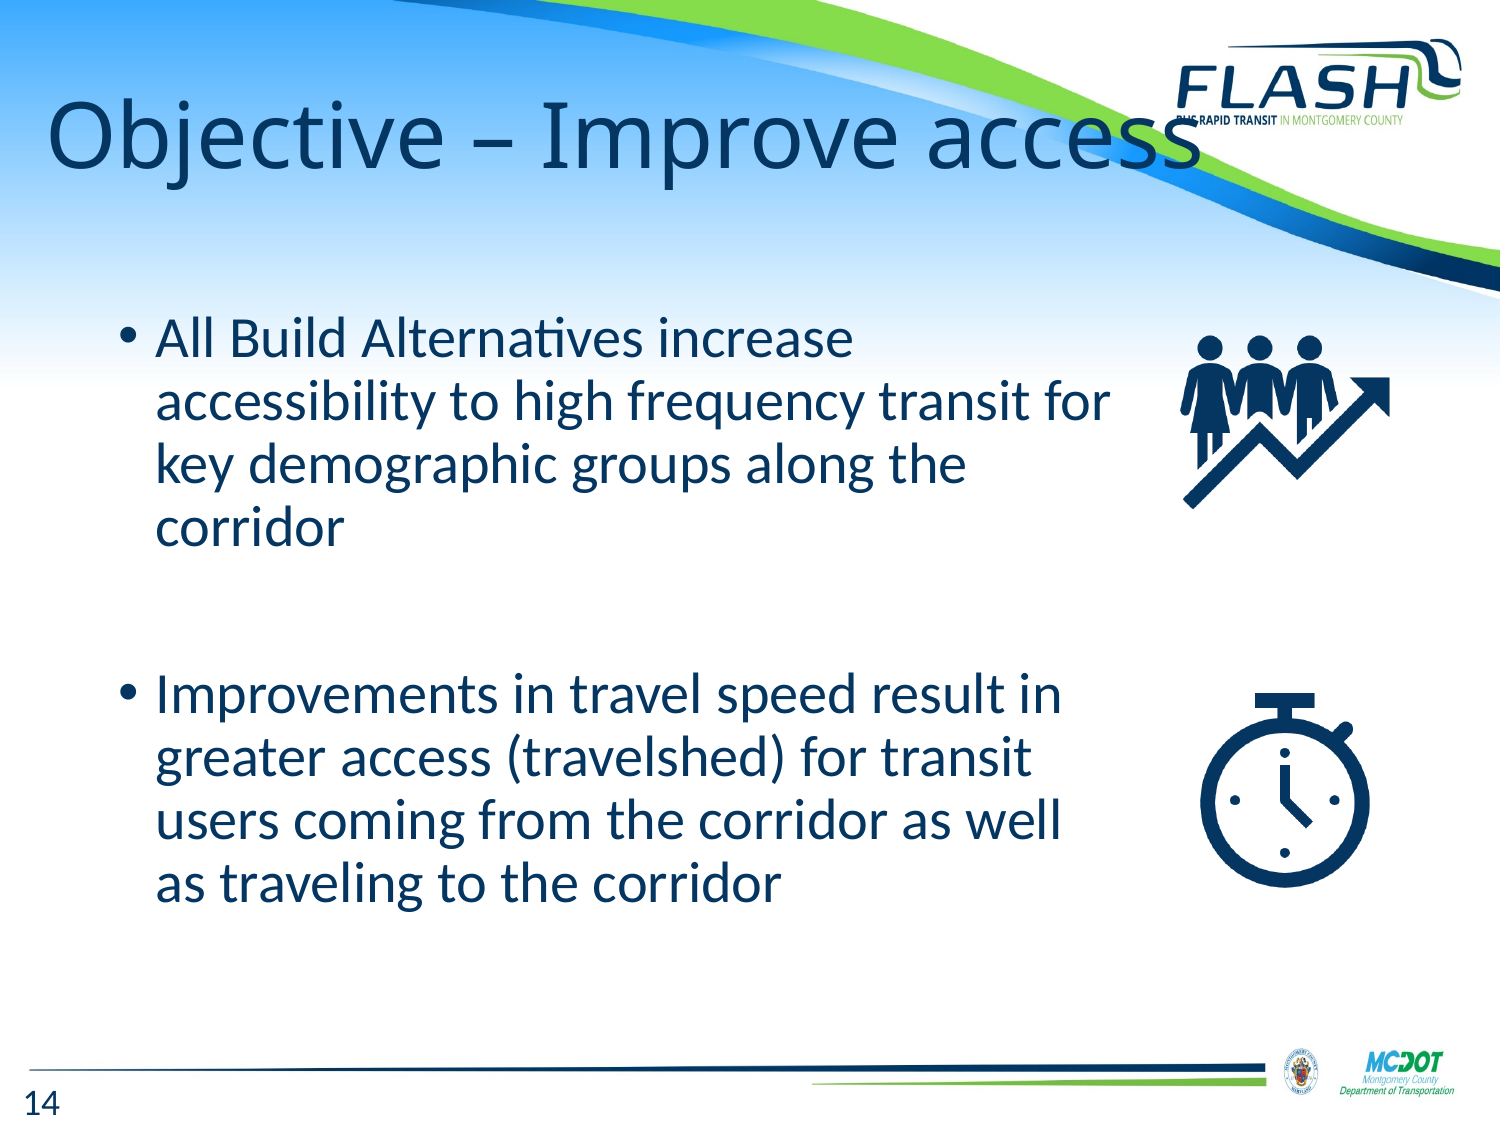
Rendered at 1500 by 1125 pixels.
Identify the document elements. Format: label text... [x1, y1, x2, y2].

list All Build Alternatives increase accessibility to high frequency transit for key demographic groups along the corridor Improvements in travel speed result in greater access (travelshed) for transit users coming from the corridor as well as traveling to the corridor [103, 299, 1138, 1014]
title Objective – Improve access [30, 29, 1230, 248]
picture [0, 0, 1500, 1125]
